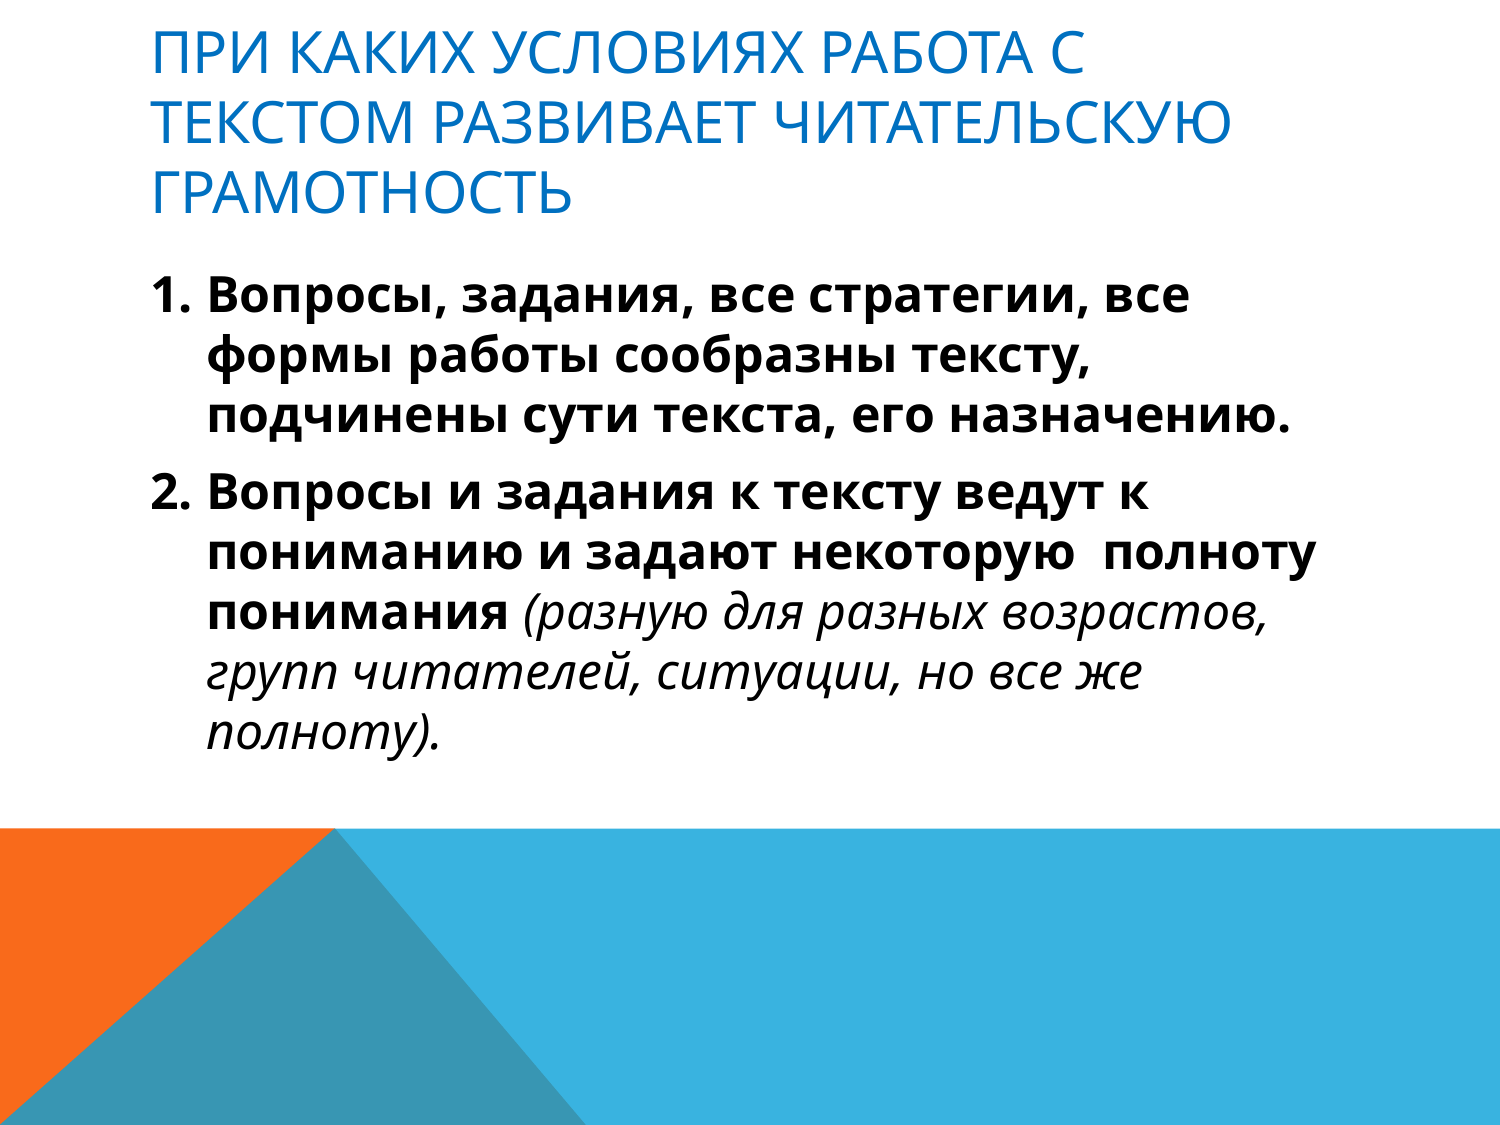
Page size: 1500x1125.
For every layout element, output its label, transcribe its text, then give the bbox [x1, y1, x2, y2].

list Вопросы, задания, все стратегии, все формы работы сообразны тексту, подчинены сути текста, его назначению. Вопросы и задания к тексту ведут к пониманию и задают некоторую полноту понимания (разную для разных возрастов, групп читателей, ситуации, но все же полноту). [135, 255, 1369, 768]
title При каких условиях работа с текстом развивает читательскую грамотность [135, 60, 1369, 181]
